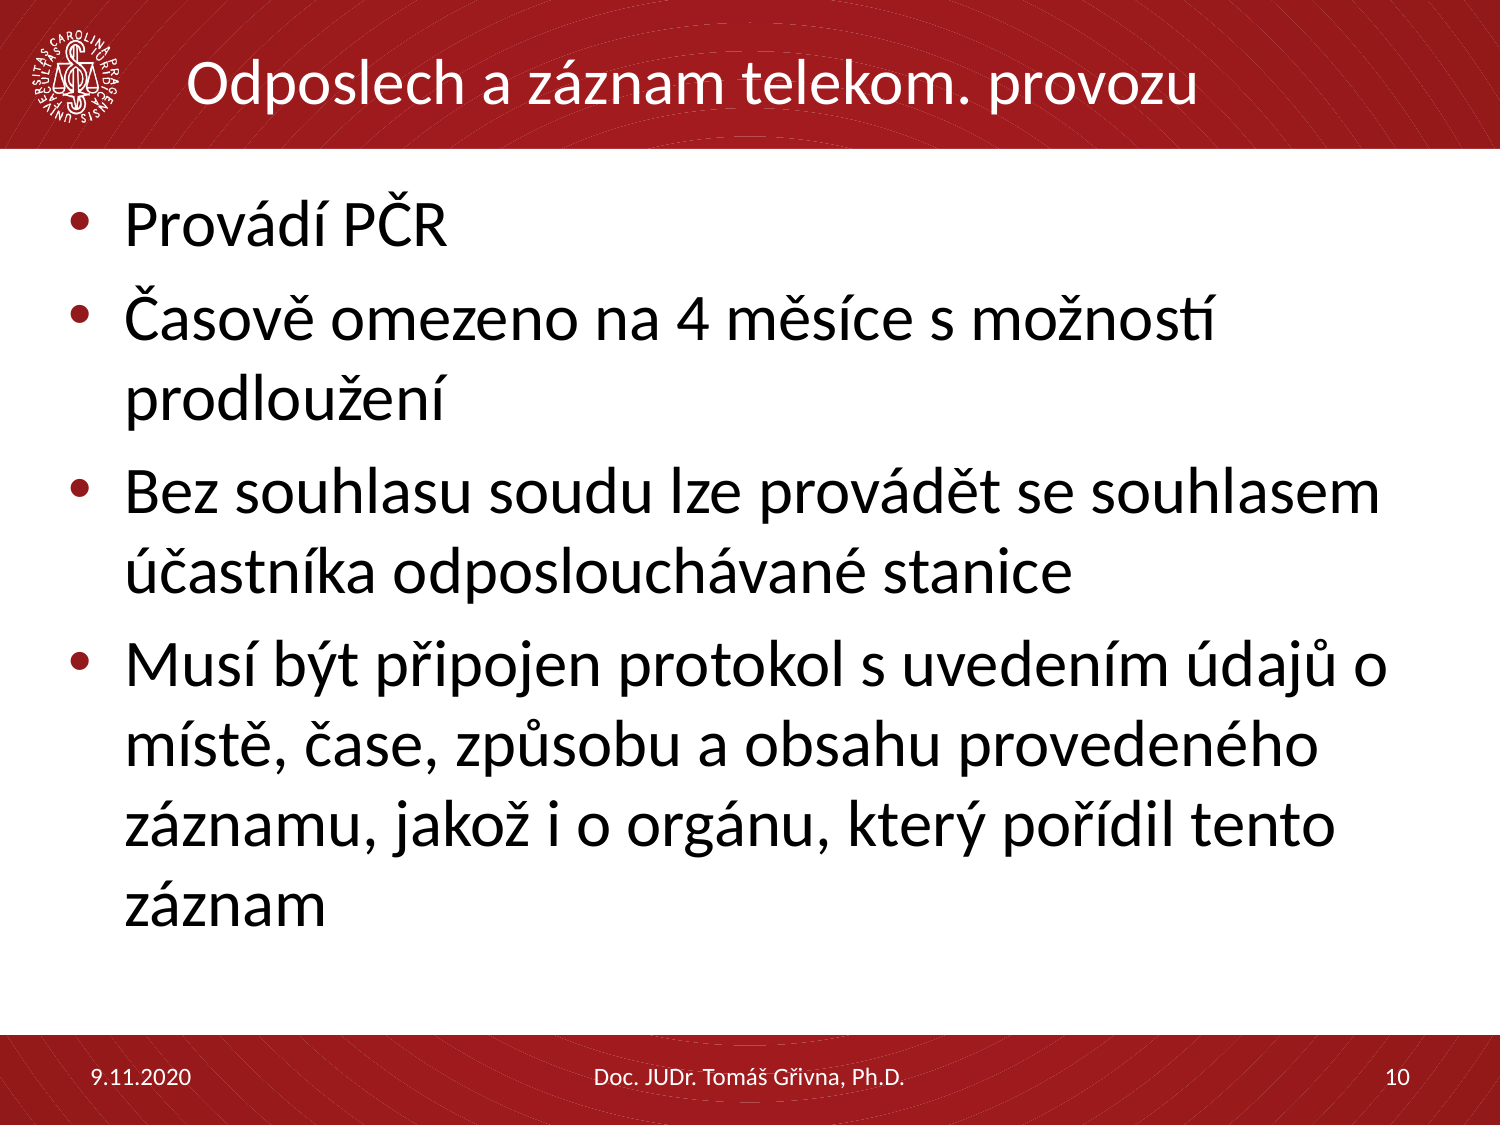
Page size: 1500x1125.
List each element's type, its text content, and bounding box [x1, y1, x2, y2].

title Odposlech a záznam telekom. provozu [171, 30, 1500, 126]
slide_number 10 [1074, 1045, 1425, 1106]
list Provádí PČR Časově omezeno na 4 měsíce s možností prodloužení Bez souhlasu soudu lze provádět se souhlasem účastníka odposlouchávané stanice Musí být připojen protokol s uvedením údajů o místě, čase, způsobu a obsahu provedeného záznamu, jakož i o orgánu, který pořídil tento záznam [53, 172, 1447, 1012]
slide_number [75, 1045, 425, 1106]
picture [32, 30, 119, 123]
footer Doc. JUDr. Tomáš Gřivna, Ph.D. [512, 1045, 988, 1106]
